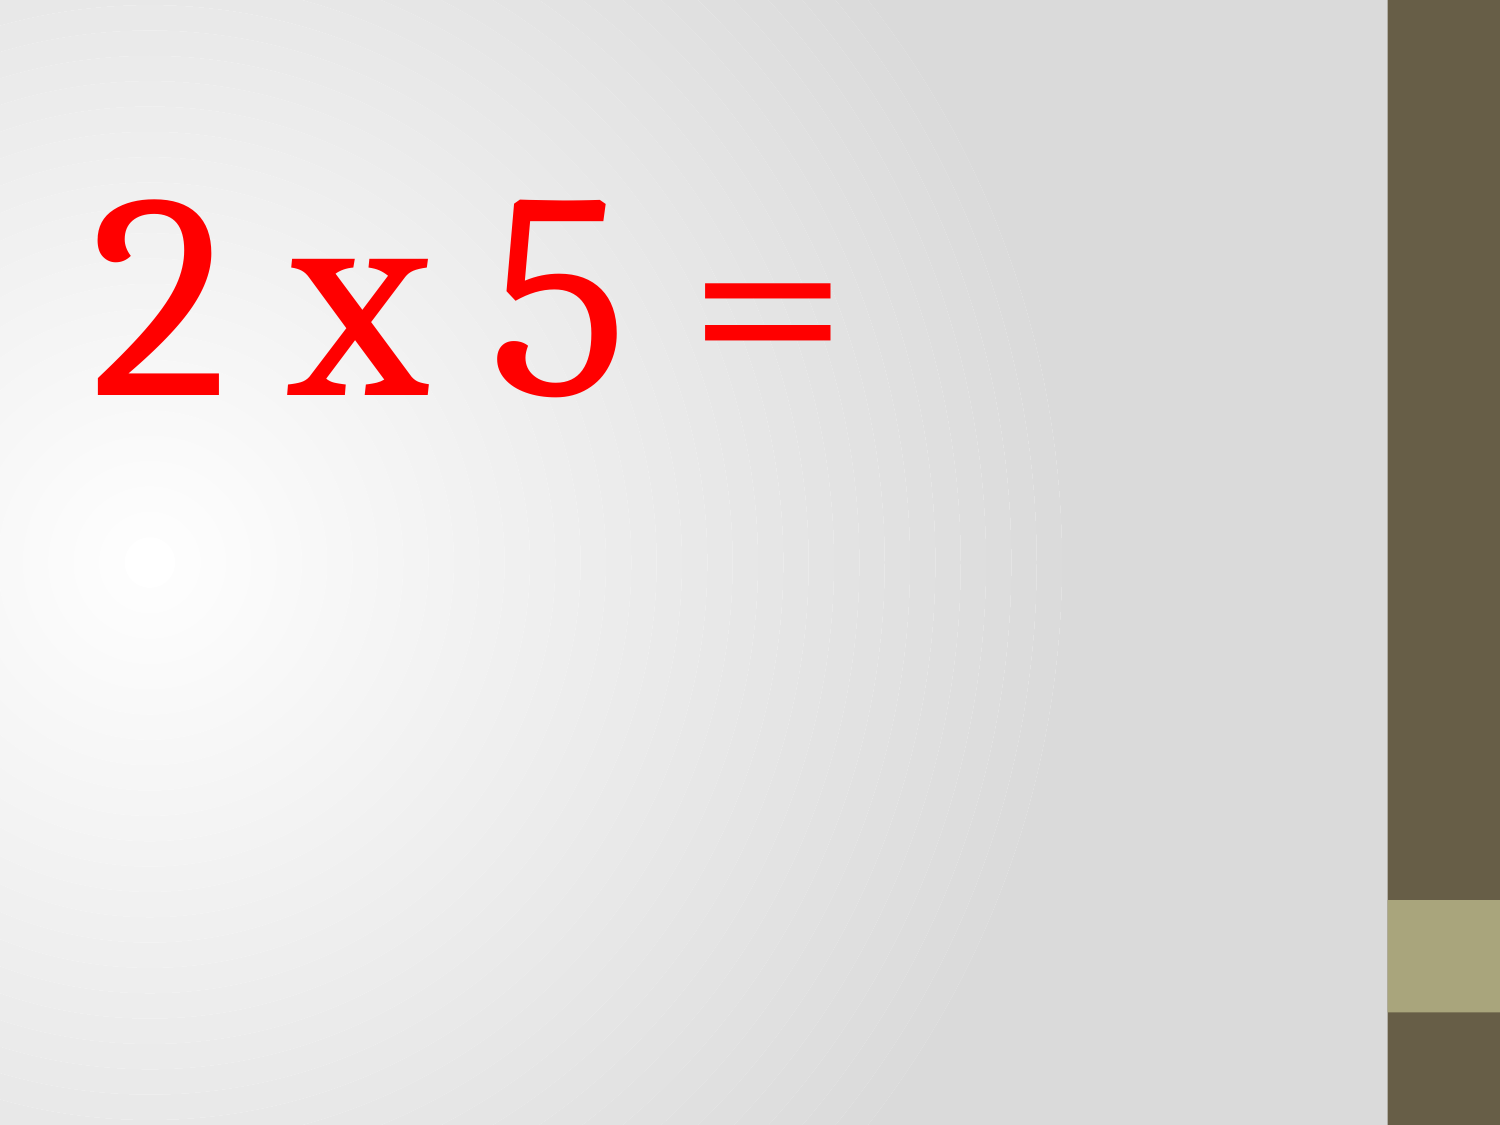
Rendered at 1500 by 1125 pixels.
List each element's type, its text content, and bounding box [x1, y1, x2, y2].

title 2 x 5 = [75, 45, 1425, 513]
